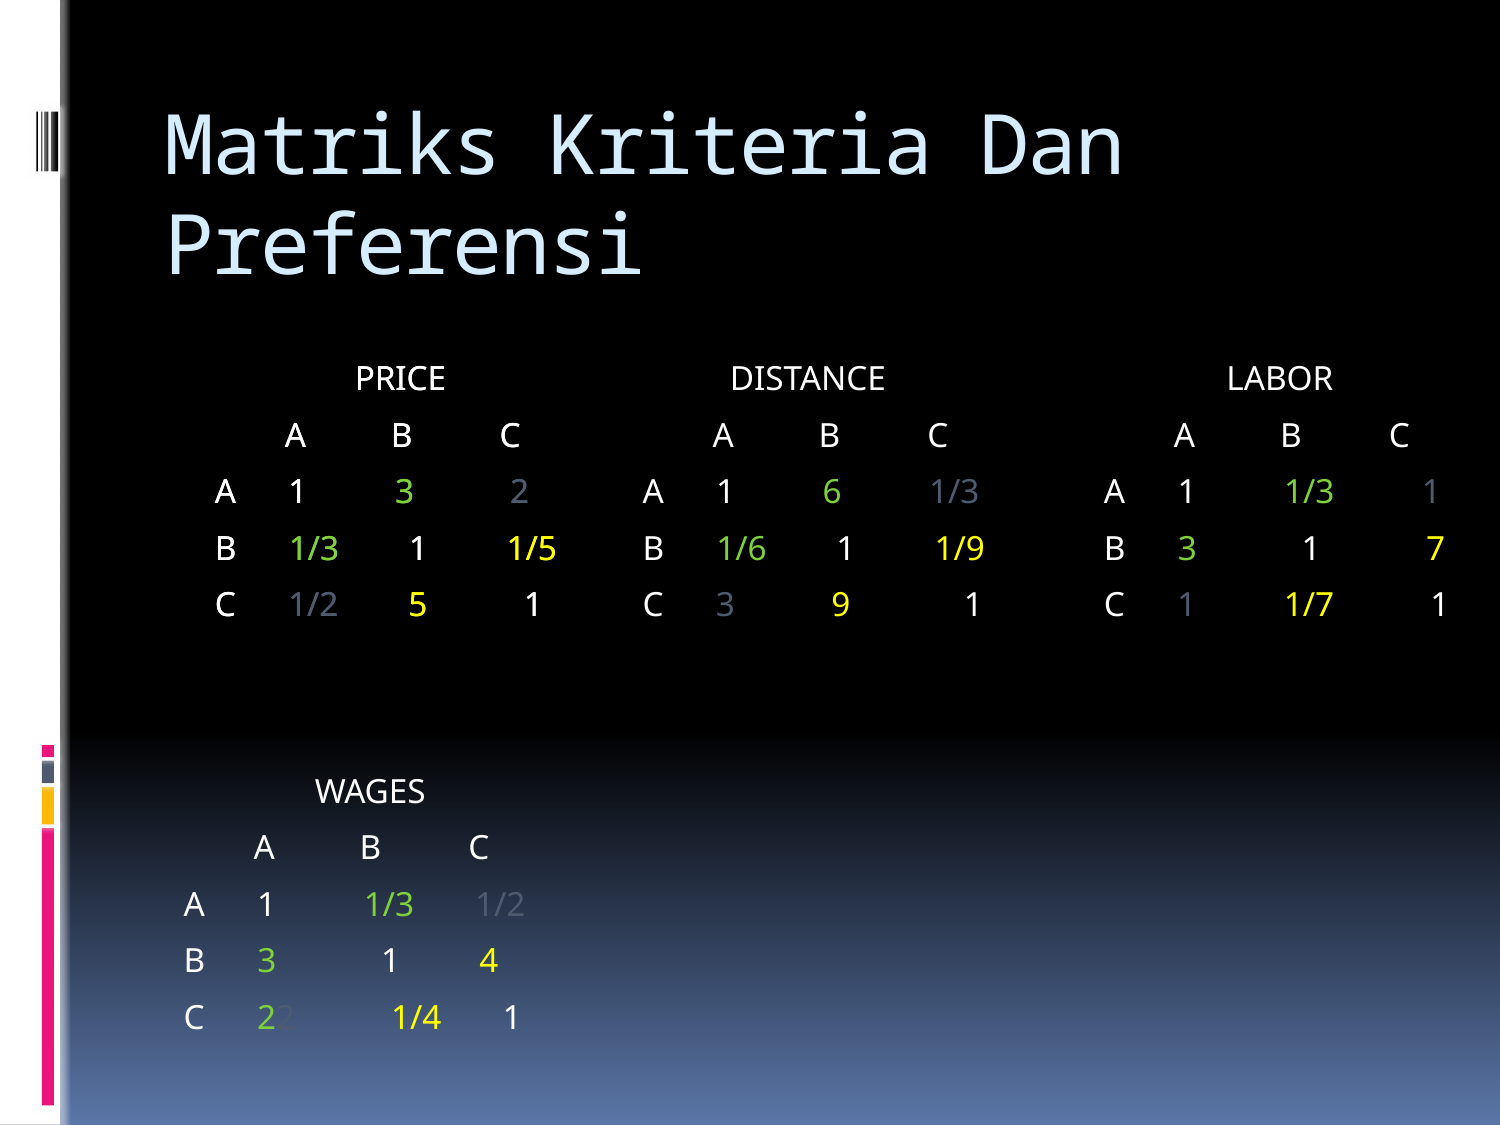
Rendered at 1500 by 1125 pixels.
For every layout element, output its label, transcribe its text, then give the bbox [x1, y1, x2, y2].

text_box LABOR A B C A 1 1/3 1 B 3 1 7 C 1 1/7 1 [1089, 349, 1465, 631]
text_box PRICE A B C A 1 3 2 B 1/3 1 1/5 C 1/2 5 1 [199, 349, 588, 631]
text_box DISTANCE A B C A 1 6 1/3 B 1/6 1 1/9 C 3 9 1 [627, 349, 1000, 631]
text_box WAGES A B C A 1 1/3 1/2 B 3 1 4 C 22 1/4 1 [168, 762, 541, 1044]
title Matriks Kriteria Dan Preferensi [150, 83, 1425, 234]
